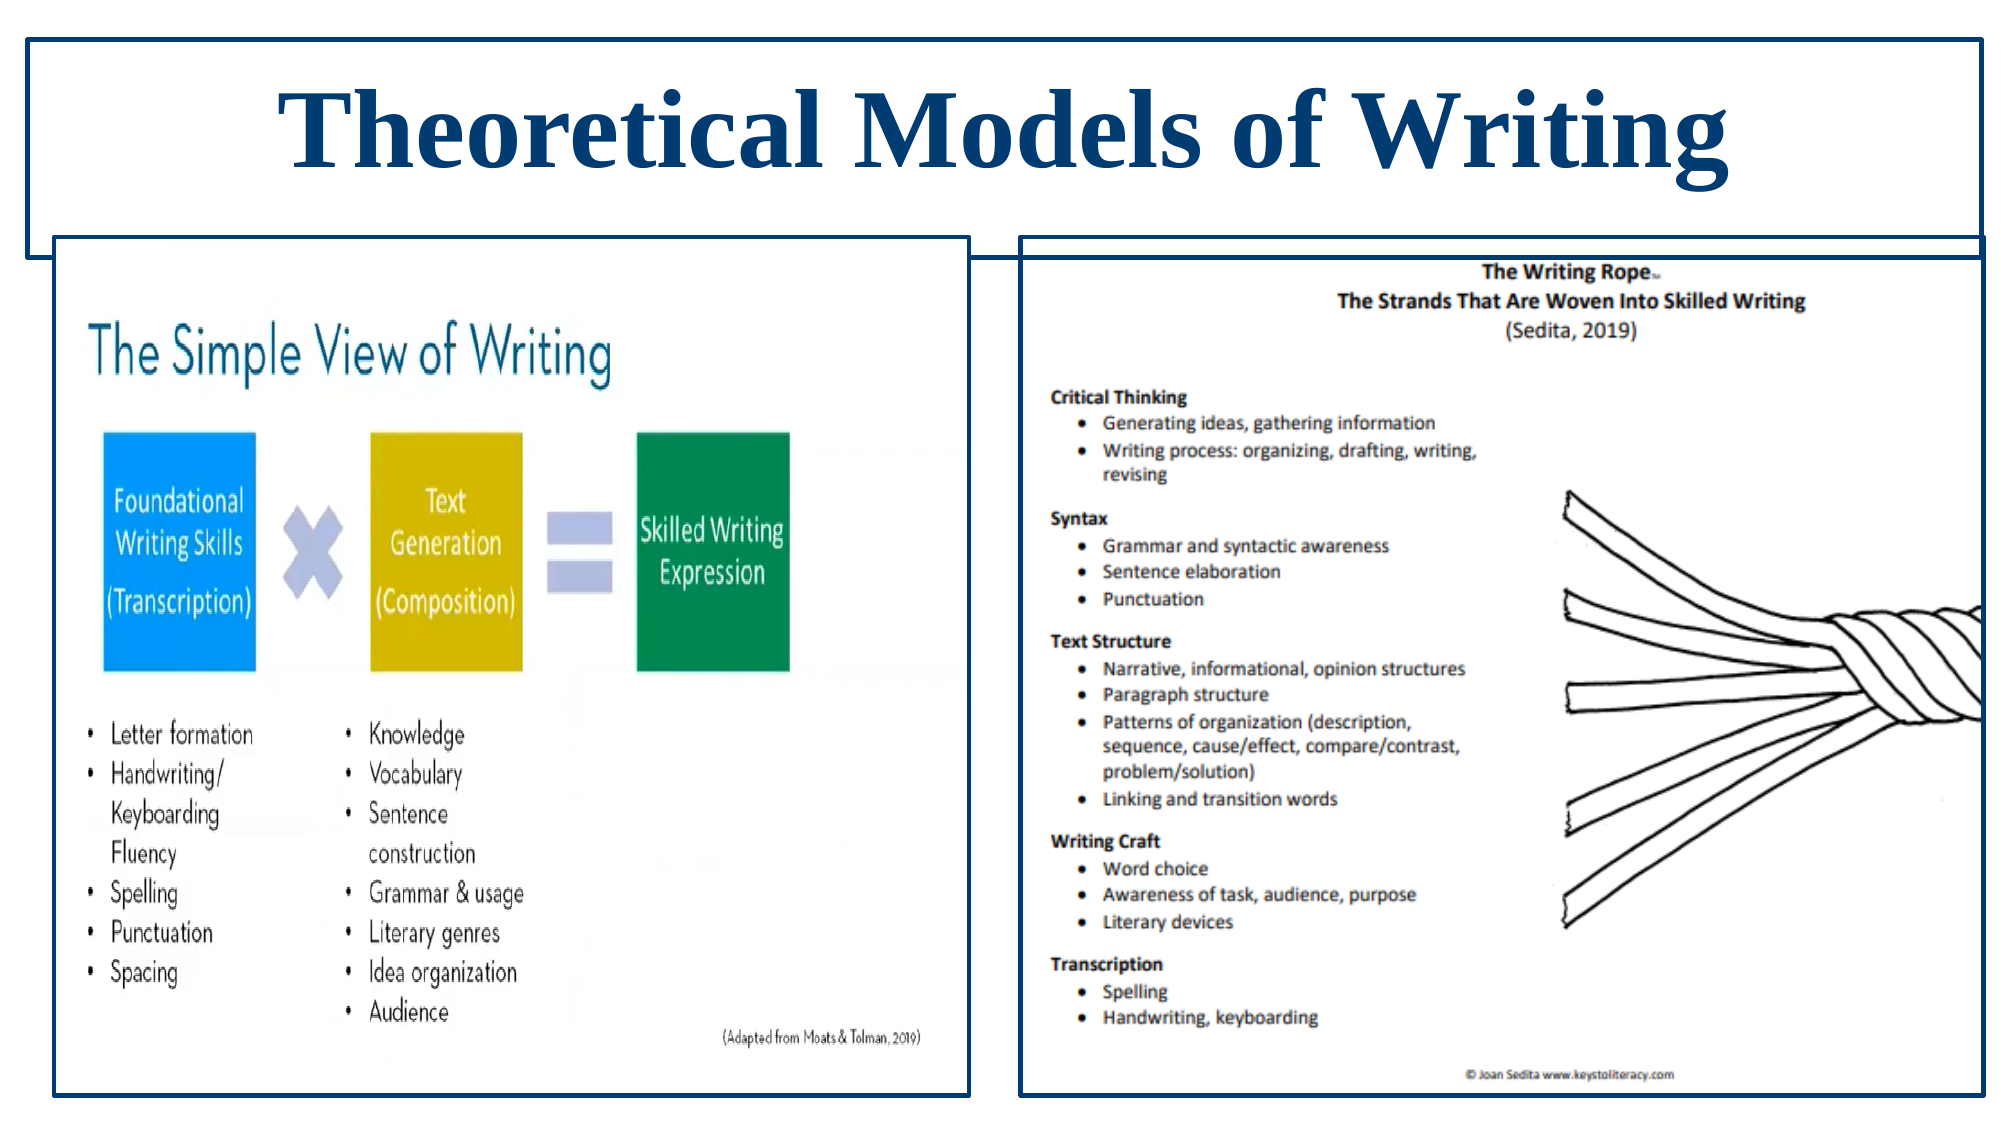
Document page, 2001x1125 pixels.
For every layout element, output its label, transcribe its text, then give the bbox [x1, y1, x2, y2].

title Theoretical Models of Writing [27, 39, 1982, 258]
picture [56, 238, 967, 1094]
picture [1022, 238, 1982, 1094]
